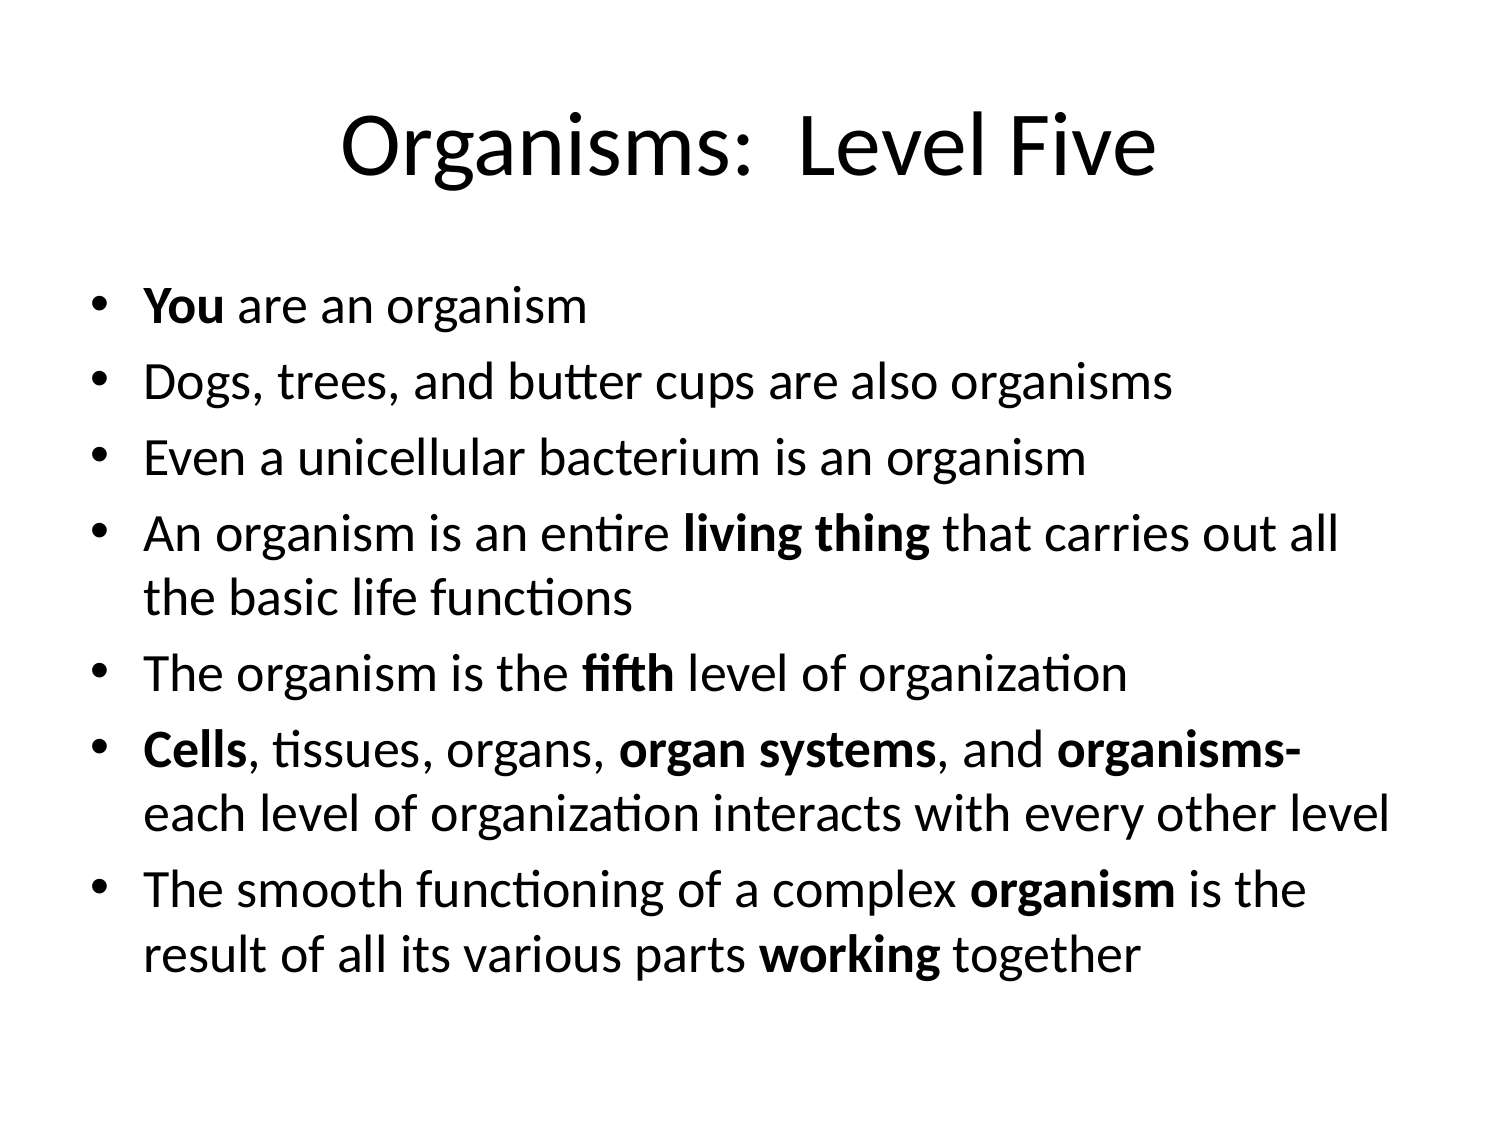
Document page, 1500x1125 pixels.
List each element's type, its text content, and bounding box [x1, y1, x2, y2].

list You are an organism Dogs, trees, and butter cups are also organisms Even a unicellular bacterium is an organism An organism is an entire living thing that carries out all the basic life functions The organism is the fifth level of organization Cells, tissues, organs, organ systems, and organisms- each level of organization interacts with every other level The smooth functioning of a complex organism is the result of all its various parts working together [75, 262, 1425, 1005]
title Organisms: Level Five [75, 45, 1425, 233]
